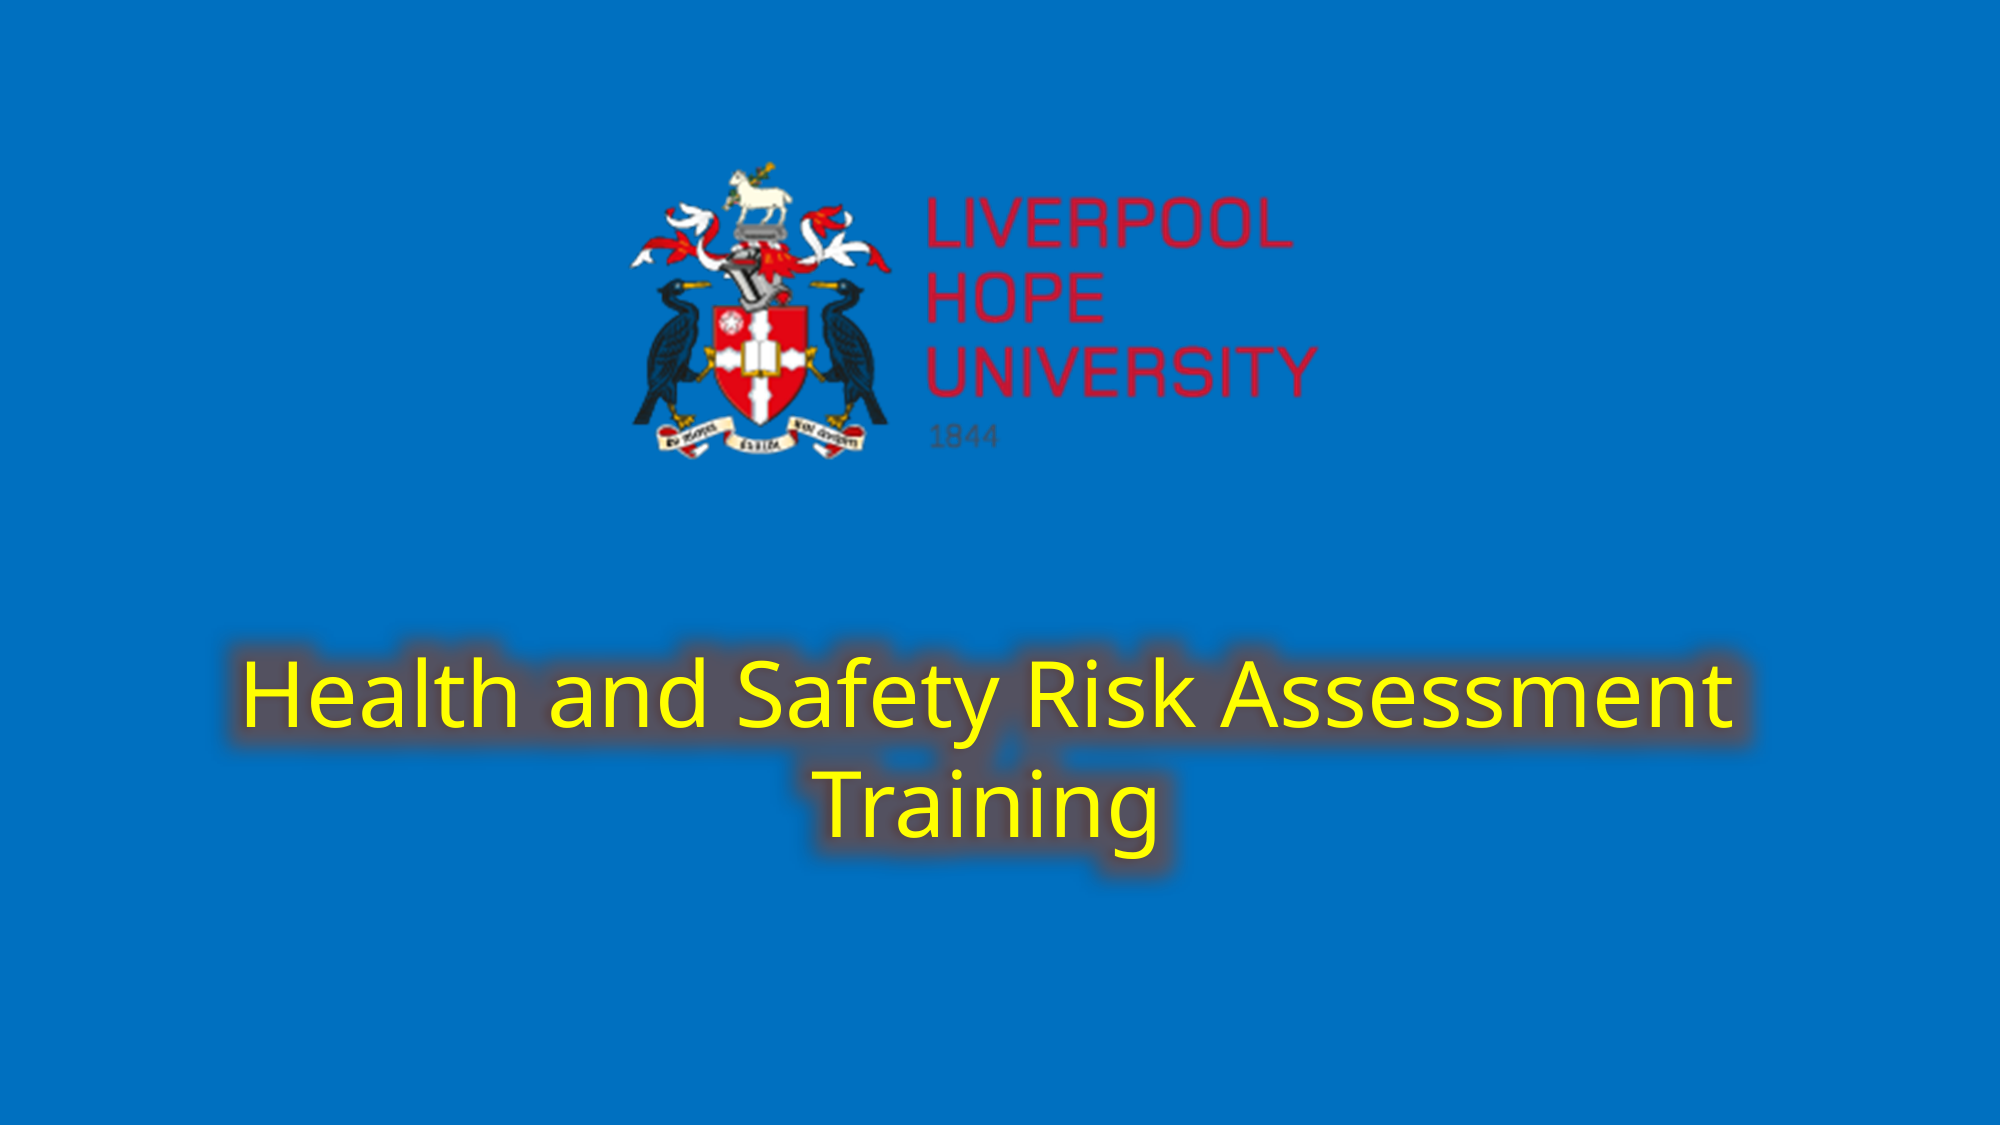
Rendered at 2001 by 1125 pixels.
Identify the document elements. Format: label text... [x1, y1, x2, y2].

picture [620, 147, 1326, 469]
text_box Health and Safety Risk Assessment Training [183, 628, 1792, 864]
